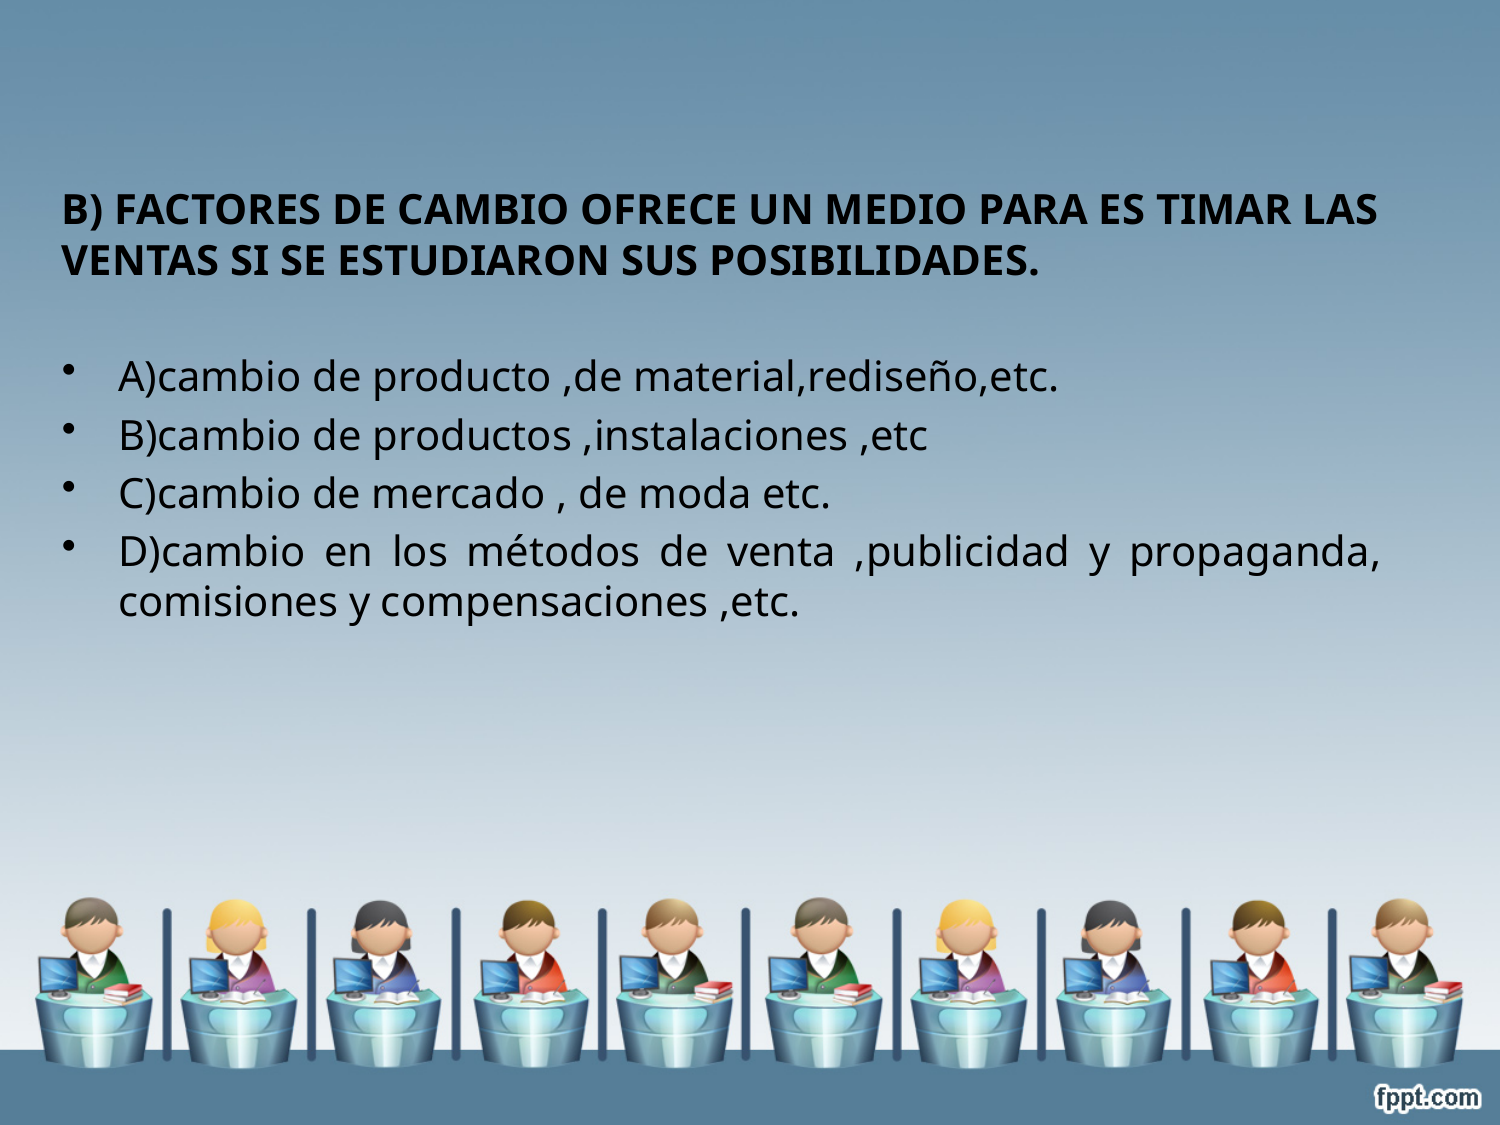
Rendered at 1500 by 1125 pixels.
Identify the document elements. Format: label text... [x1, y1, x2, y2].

picture [0, 0, 1500, 1125]
list B) FACTORES DE CAMBIO OFRECE UN MEDIO PARA ES TIMAR LAS VENTAS SI SE ESTUDIARON SUS POSIBILIDADES. A)cambio de producto ,de material,rediseño,etc. B)cambio de productos ,instalaciones ,etc C)cambio de mercado , de moda etc. D)cambio en los métodos de venta ,publicidad y propaganda, comisiones y compensaciones ,etc. [46, 175, 1398, 919]
